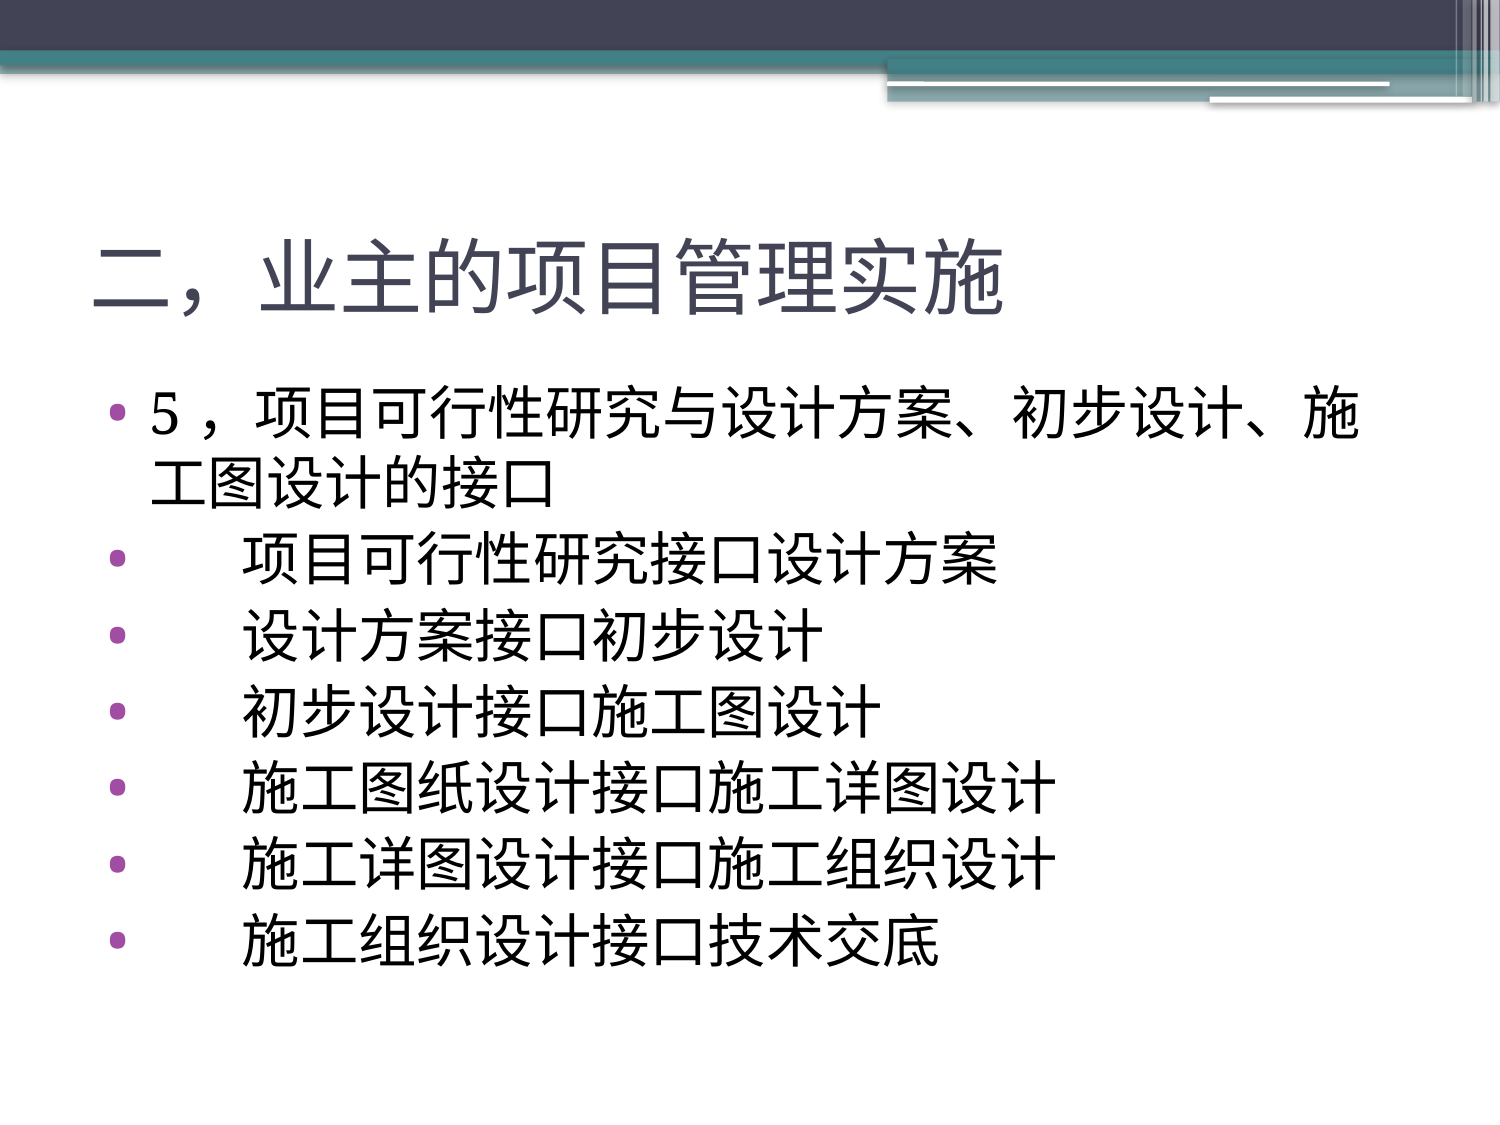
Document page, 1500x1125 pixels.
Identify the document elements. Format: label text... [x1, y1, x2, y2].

list 5，项目可行性研究与设计方案、初步设计、施工图设计的接口 项目可行性研究接口设计方案 设计方案接口初步设计 初步设计接口施工图设计 施工图纸设计接口施工详图设计 施工详图设计接口施工组织设计 施工组织设计接口技术交底 [75, 368, 1425, 1079]
title 二，业主的项目管理实施 [75, 187, 1425, 363]
